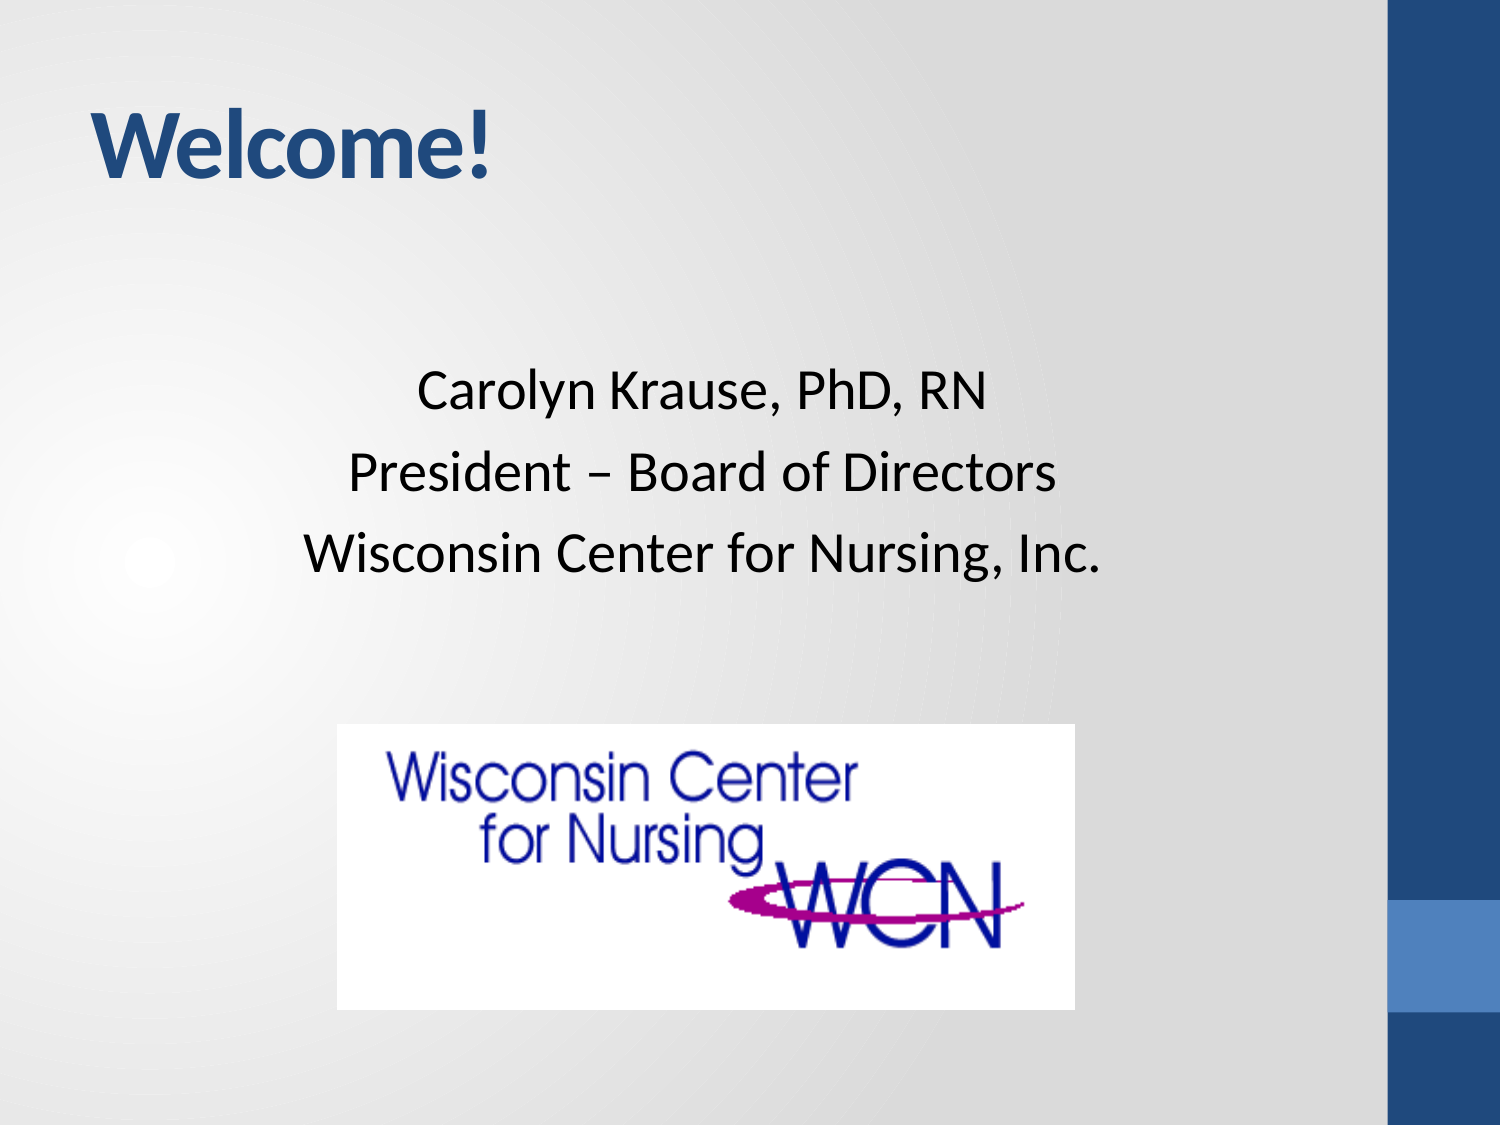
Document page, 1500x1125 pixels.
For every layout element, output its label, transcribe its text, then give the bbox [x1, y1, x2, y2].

picture [336, 724, 1076, 1011]
list Carolyn Krause, PhD, RN President – Board of Directors Wisconsin Center for Nursing, Inc. [99, 262, 1288, 1050]
title Welcome! [75, 45, 1325, 233]
